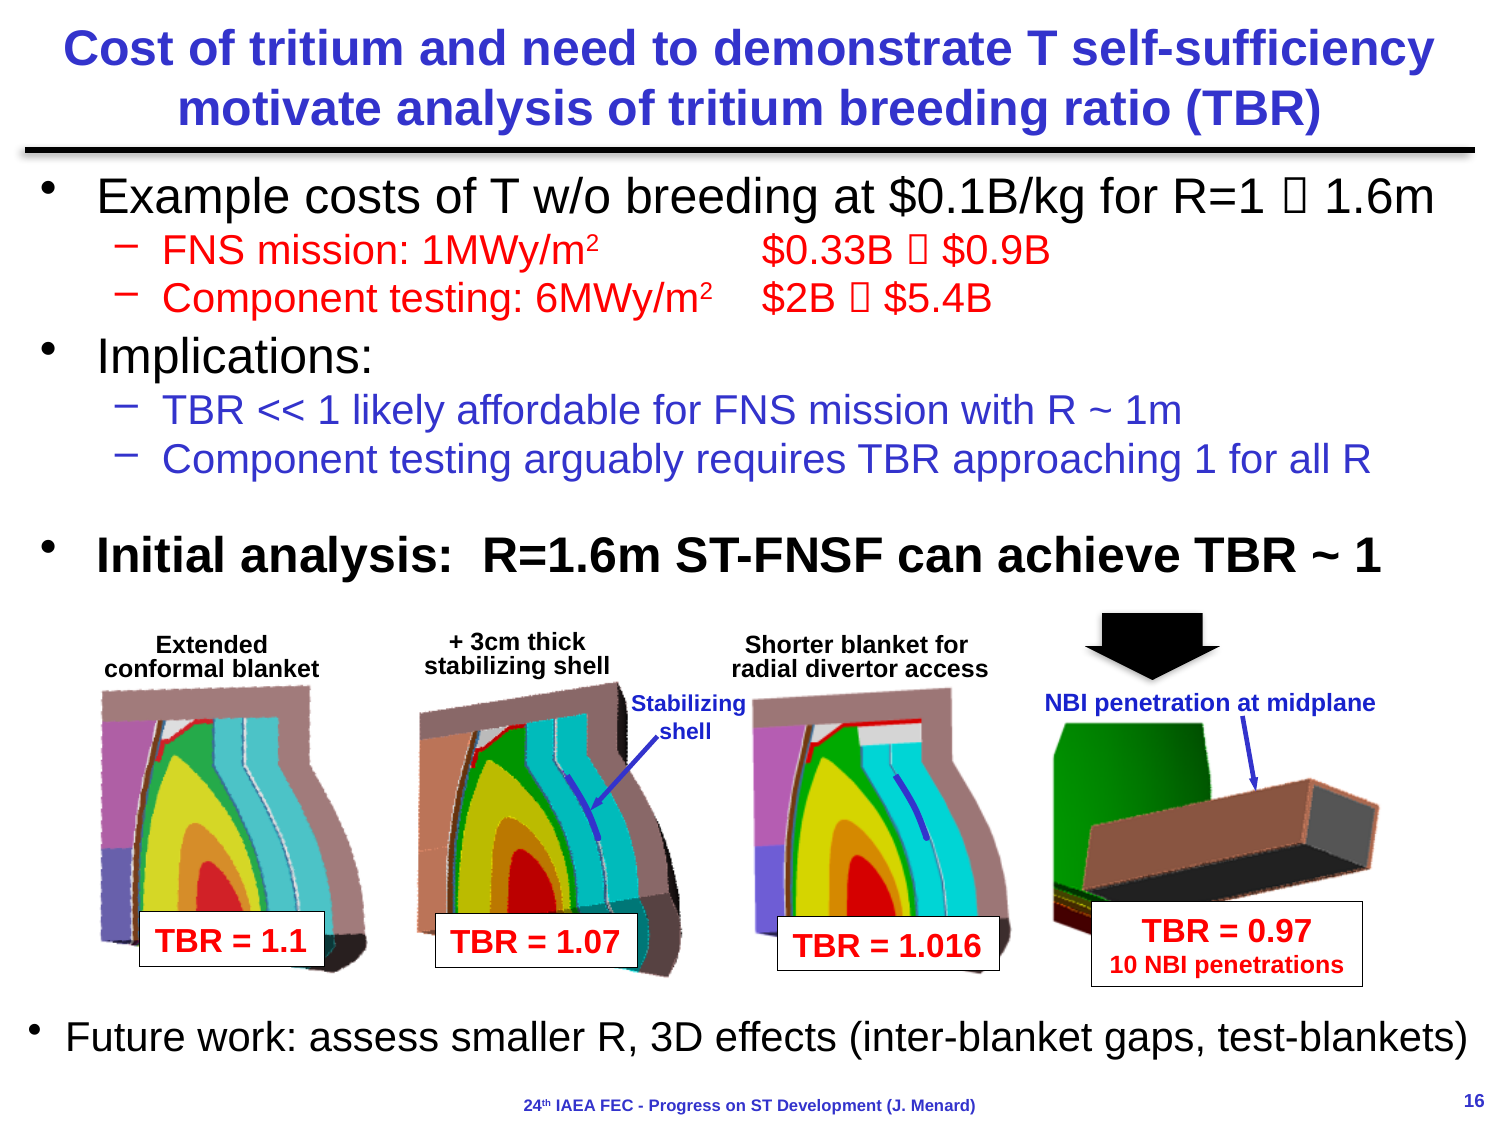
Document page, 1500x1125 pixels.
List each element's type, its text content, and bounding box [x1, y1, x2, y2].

title Cost of tritium and need to demonstrate T self-sufficiency motivate analysis of tritium breeding ratio (TBR) [0, 0, 1500, 151]
text_box Future work: assess smaller R, 3D effects (inter-blanket gaps, test-blankets) [12, 1002, 1488, 1075]
list Example costs of T w/o breeding at $0.1B/kg for R=1  1.6m FNS mission: 1MWy/m2 $0.33B  $0.9B Component testing: 6MWy/m2 $2B  $5.4B Implications: TBR << 1 likely affordable for FNS mission with R ~ 1m Component testing arguably requires TBR approaching 1 for all R Initial analysis: R=1.6m ST-FNSF can achieve TBR ~ 1 [24, 162, 1476, 601]
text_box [68, 612, 1401, 990]
slide_number 16 [1374, 1087, 1500, 1113]
